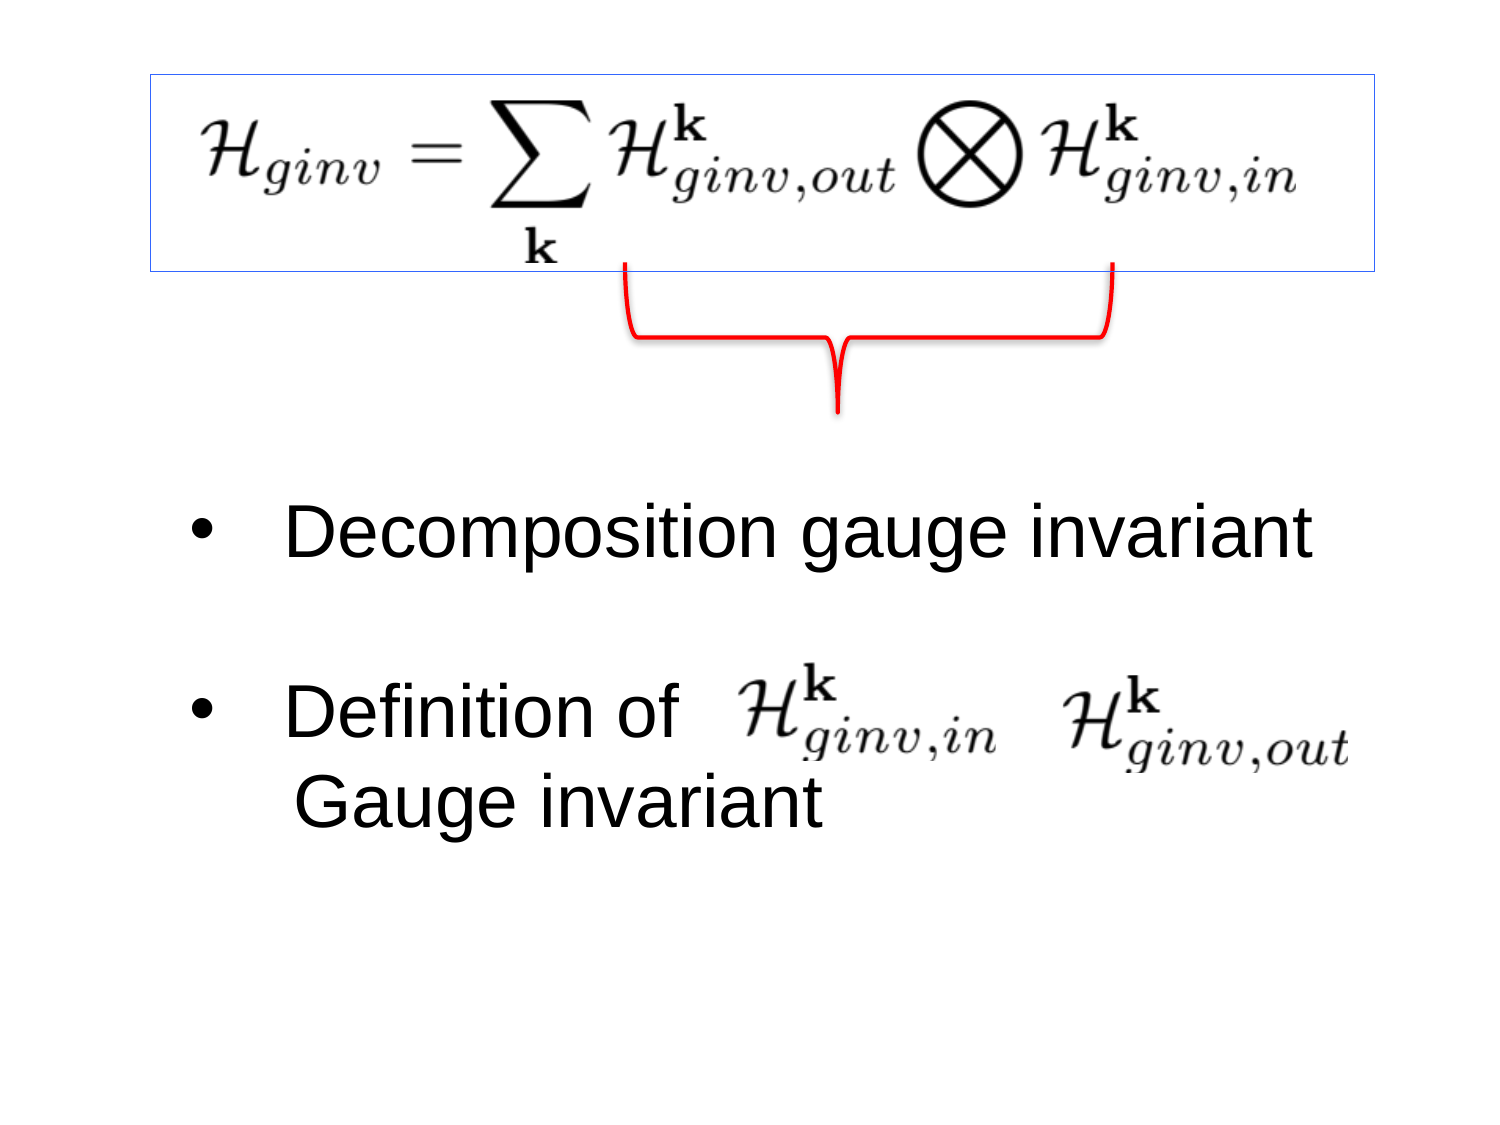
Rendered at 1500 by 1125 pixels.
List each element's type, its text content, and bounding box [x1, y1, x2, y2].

picture [199, 99, 1296, 263]
text_box Decomposition gauge invariant Definition of Gauge invariant [174, 474, 1438, 850]
picture [1062, 674, 1349, 774]
picture [737, 662, 996, 761]
text_box [622, 272, 1115, 415]
text_box [150, 74, 1375, 272]
